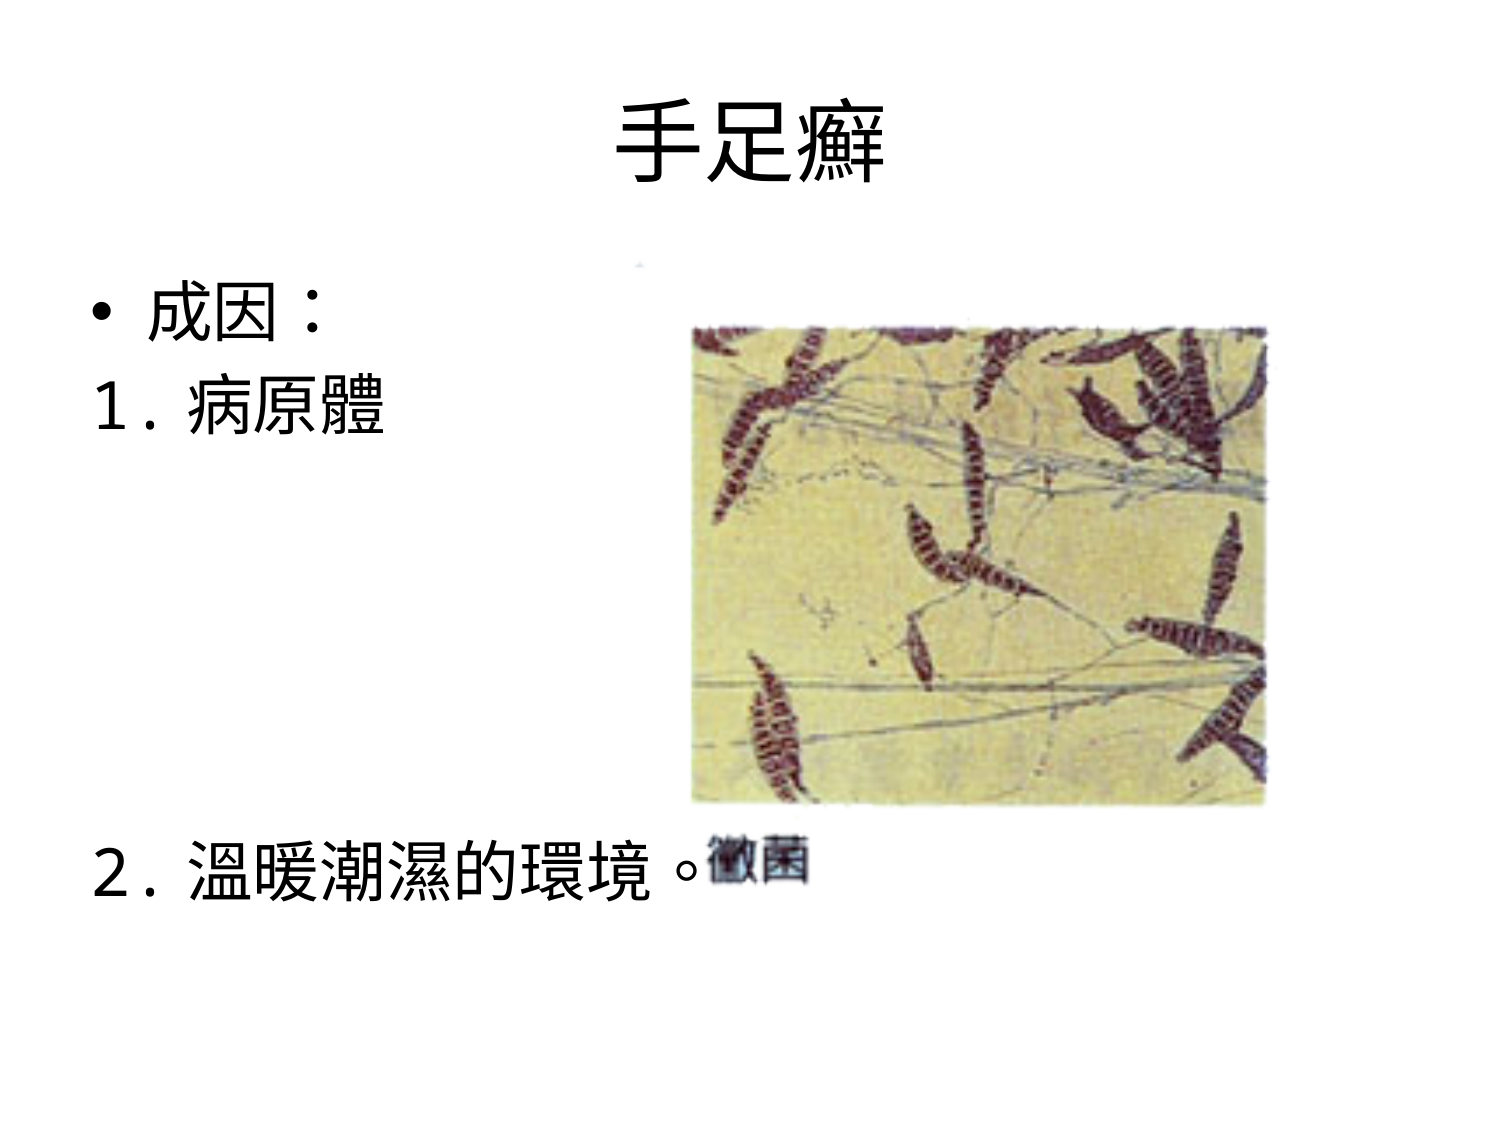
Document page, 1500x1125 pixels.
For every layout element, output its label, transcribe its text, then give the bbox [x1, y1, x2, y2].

picture [608, 255, 1307, 912]
list 成因： 1.病原體 2.溫暖潮濕的環境。 [75, 262, 1425, 1005]
title 手足癬 [75, 45, 1425, 233]
